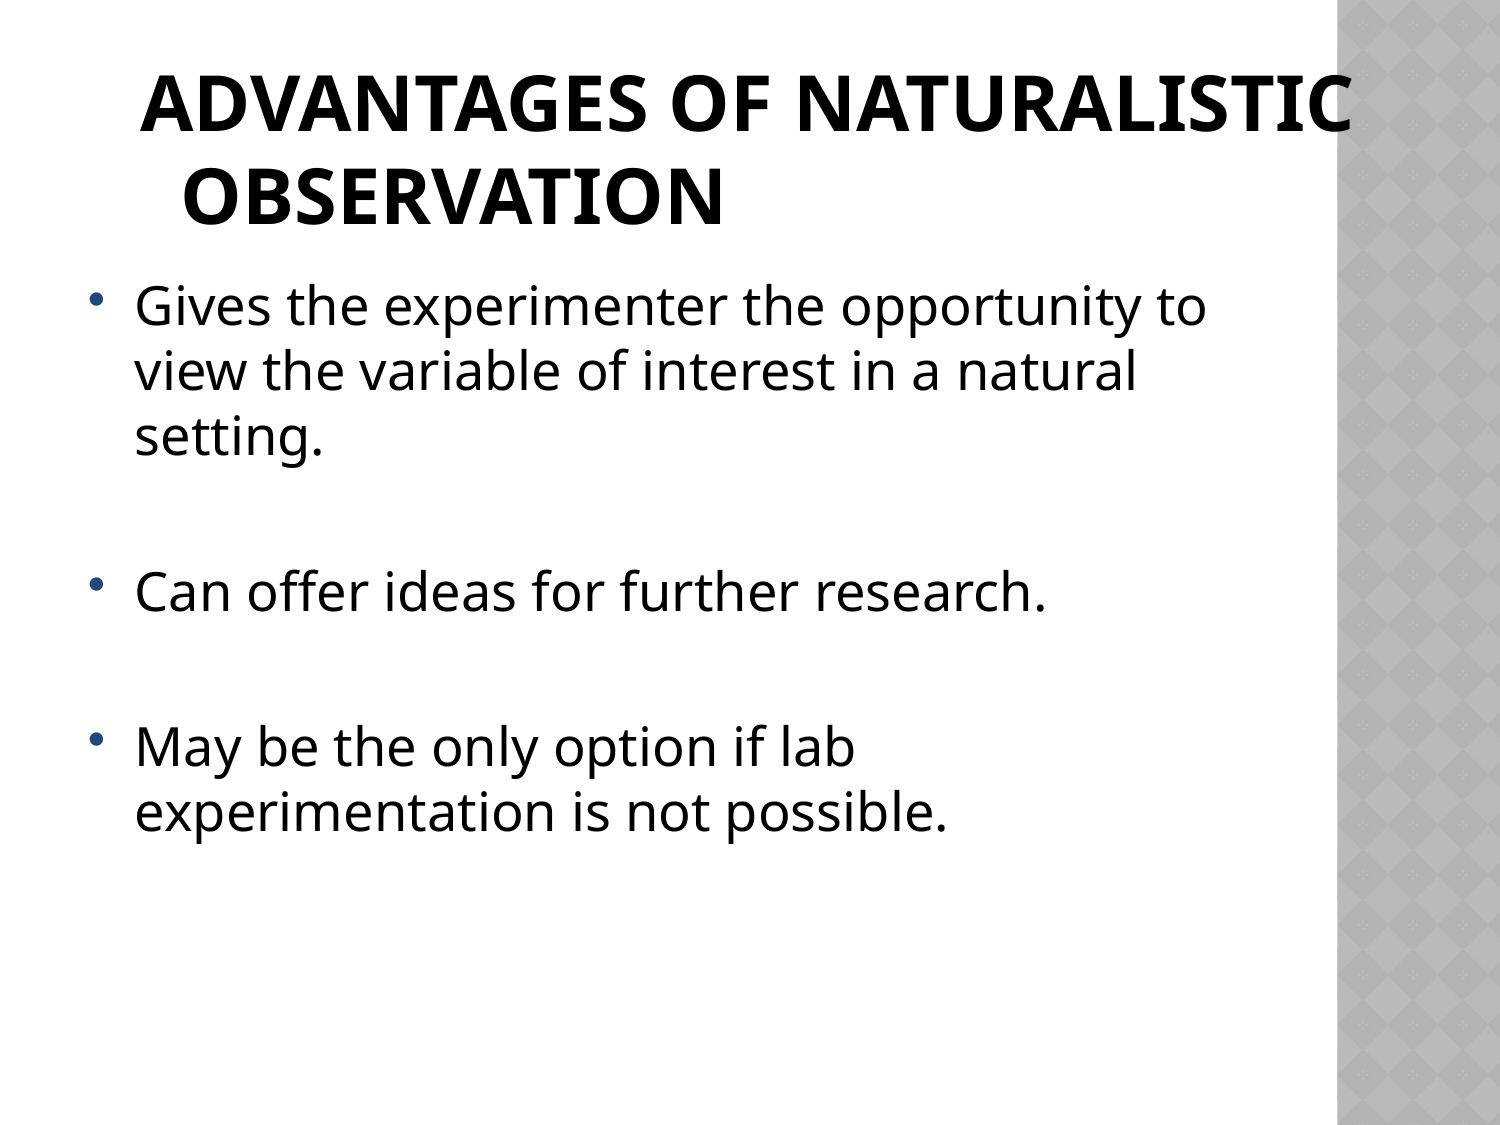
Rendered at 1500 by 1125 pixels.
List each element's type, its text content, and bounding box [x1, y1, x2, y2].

title Advantages of Naturalistic Observation [112, 52, 1375, 240]
list Gives the experimenter the opportunity to view the variable of interest in a natural setting. Can offer ideas for further research. May be the only option if lab experimentation is not possible. [75, 264, 1263, 1059]
